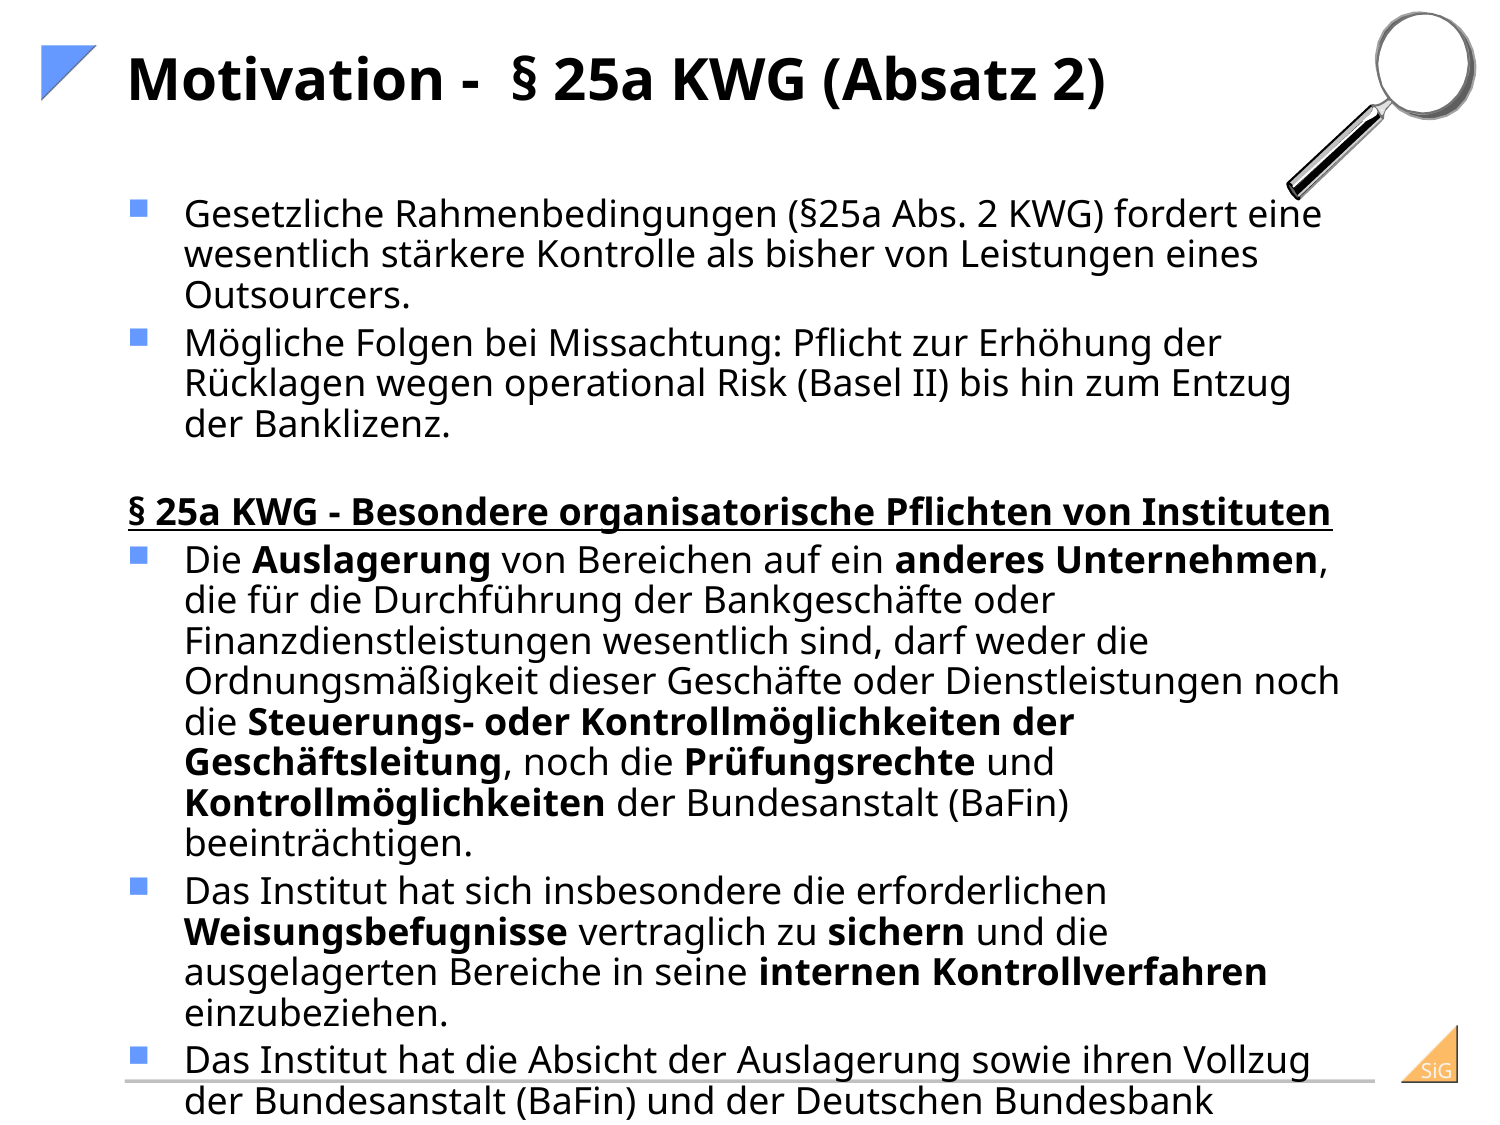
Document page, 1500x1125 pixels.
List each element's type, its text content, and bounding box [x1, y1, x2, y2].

picture [1400, 1024, 1458, 1083]
list Gesetzliche Rahmenbedingungen (§25a Abs. 2 KWG) fordert eine wesentlich stärkere Kontrolle als bisher von Leistungen eines Outsourcers. Mögliche Folgen bei Missachtung: Pflicht zur Erhöhung der Rücklagen wegen operational Risk (Basel II) bis hin zum Entzug der Banklizenz. § 25a KWG - Besondere organisatorische Pflichten von Instituten Die Auslagerung von Bereichen auf ein anderes Unternehmen, die für die Durchführung der Bankgeschäfte oder Finanzdienstleistungen wesentlich sind, darf weder die Ordnungsmäßigkeit dieser Geschäfte oder Dienstleistungen noch die Steuerungs- oder Kontrollmöglichkeiten der Geschäftsleitung, noch die Prüfungsrechte und Kontrollmöglichkeiten der Bundesanstalt (BaFin) beeinträchtigen. Das Institut hat sich insbesondere die erforderlichen Weisungsbefugnisse vertraglich zu sichern und die ausgelagerten Bereiche in seine internen Kontrollverfahren einzubeziehen. Das Institut hat die Absicht der Auslagerung sowie ihren Vollzug der Bundesanstalt (BaFin) und der Deutschen Bundesbank unverzüglich anzuzeigen. [112, 187, 1375, 988]
title Motivation - § 25a KWG (Absatz 2) [111, 45, 1282, 109]
picture [40, 44, 98, 102]
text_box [1287, 12, 1476, 200]
